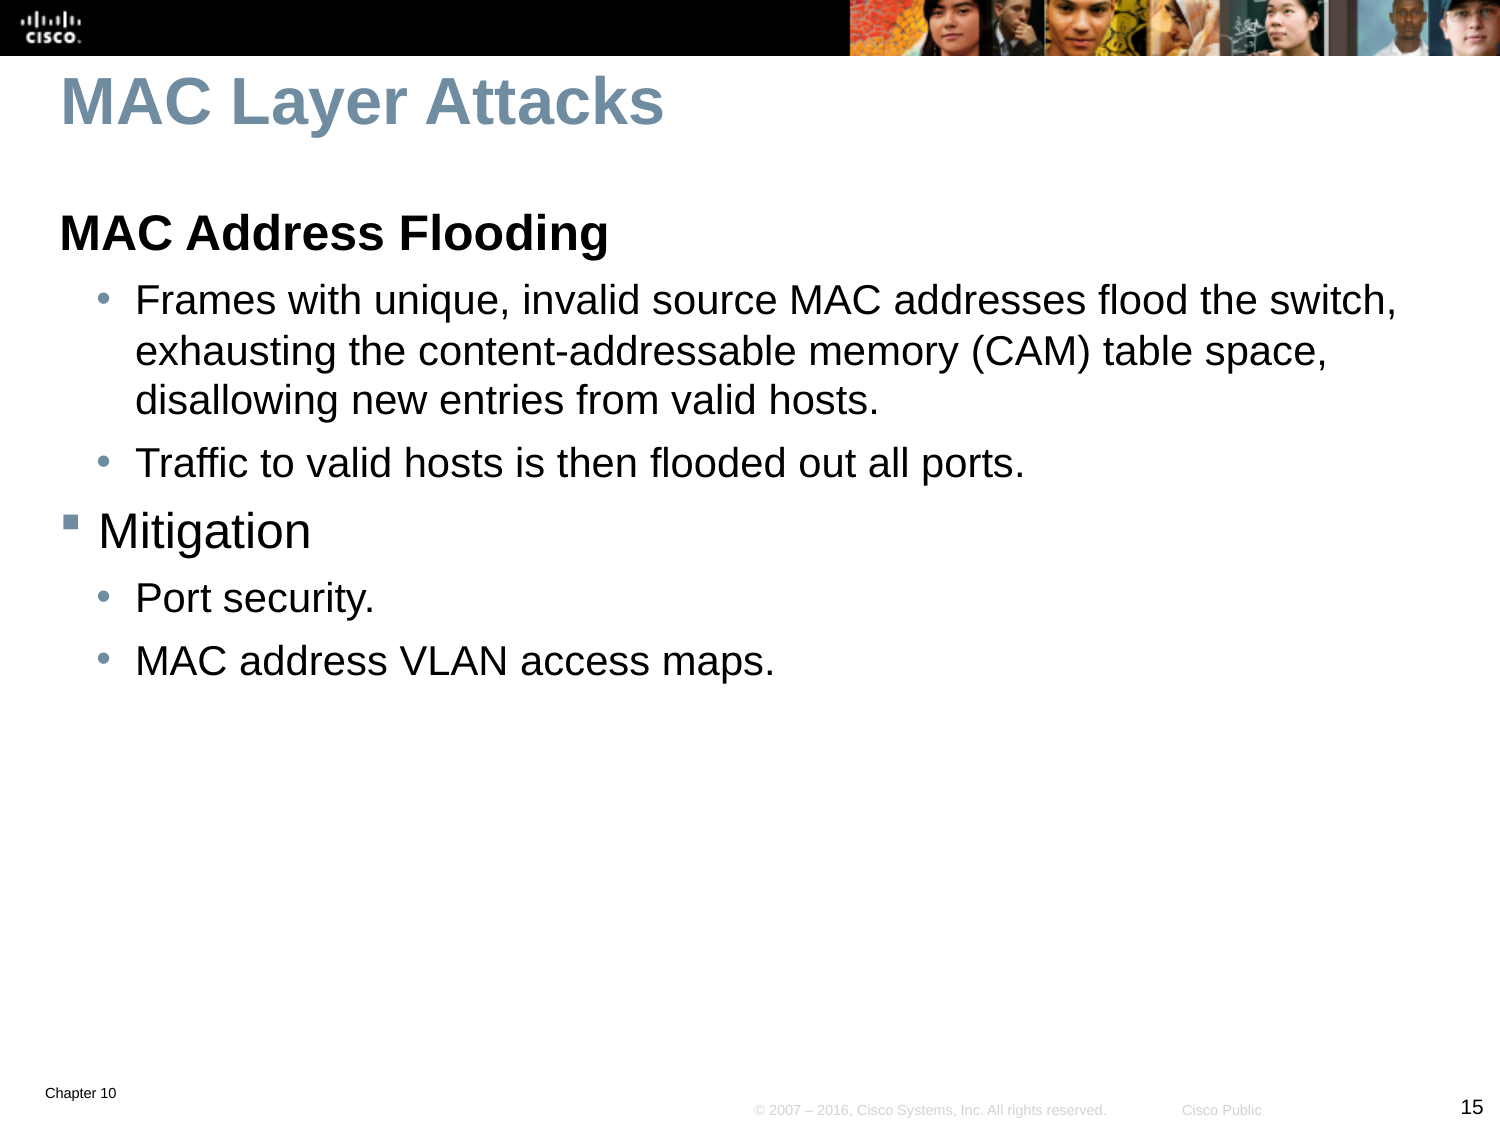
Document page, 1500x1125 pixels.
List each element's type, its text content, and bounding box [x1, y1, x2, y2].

list MAC Address Flooding Frames with unique, invalid source MAC addresses flood the switch, exhausting the content-addressable memory (CAM) table space, disallowing new entries from valid hosts. Traffic to valid hosts is then flooded out all ports. Mitigation Port security. MAC address VLAN access maps. [45, 193, 1444, 1037]
picture [0, 0, 1500, 56]
title MAC Layer Attacks [45, 59, 1444, 182]
